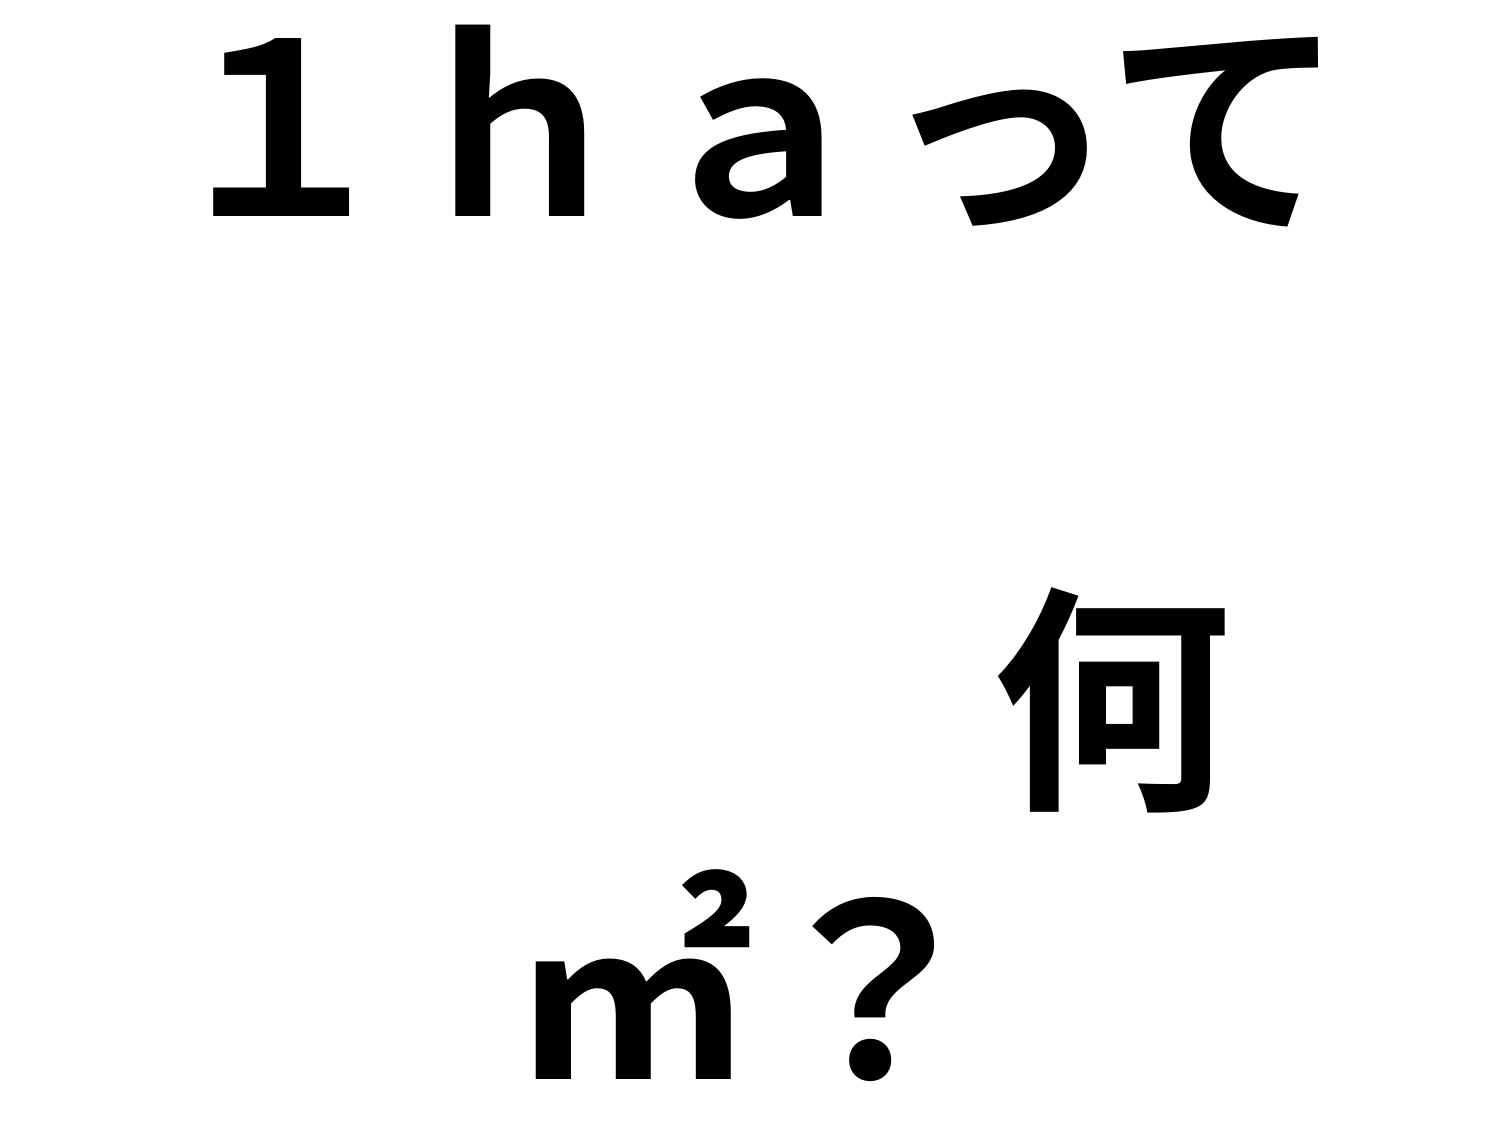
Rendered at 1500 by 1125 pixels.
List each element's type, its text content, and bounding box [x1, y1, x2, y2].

title １ｈａって 何㎡？ [56, 262, 1451, 842]
